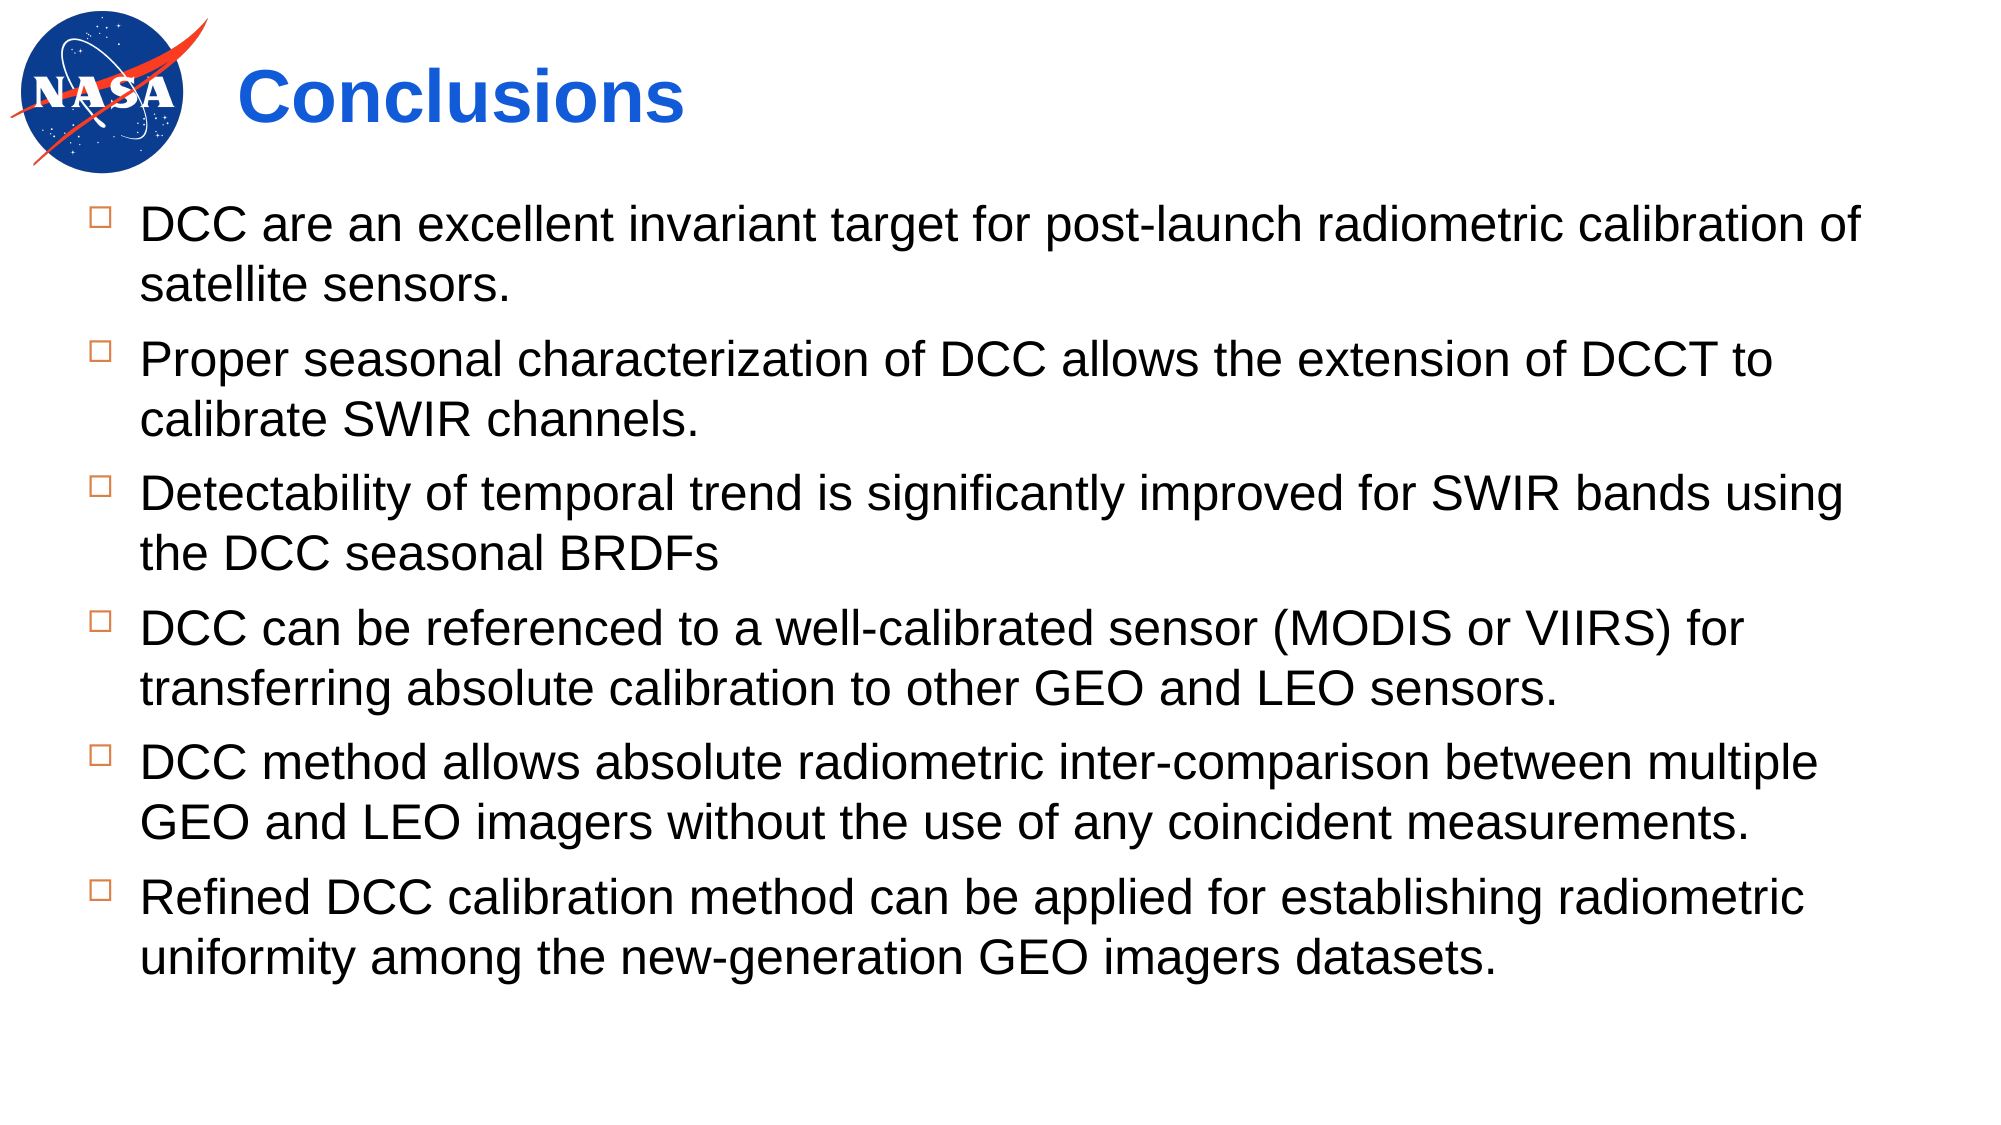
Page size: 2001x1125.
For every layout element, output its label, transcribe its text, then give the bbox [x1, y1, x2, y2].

title Conclusions [223, 6, 1792, 183]
list DCC are an excellent invariant target for post-launch radiometric calibration of satellite sensors. Proper seasonal characterization of DCC allows the extension of DCCT to calibrate SWIR channels. Detectability of temporal trend is significantly improved for SWIR bands using the DCC seasonal BRDFs DCC can be referenced to a well-calibrated sensor (MODIS or VIIRS) for transferring absolute calibration to other GEO and LEO sensors. DCC method allows absolute radiometric inter-comparison between multiple GEO and LEO imagers without the use of any coincident measurements. Refined DCC calibration method can be applied for establishing radiometric uniformity among the new-generation GEO imagers datasets. [72, 183, 1943, 1051]
picture [1, 1, 223, 187]
